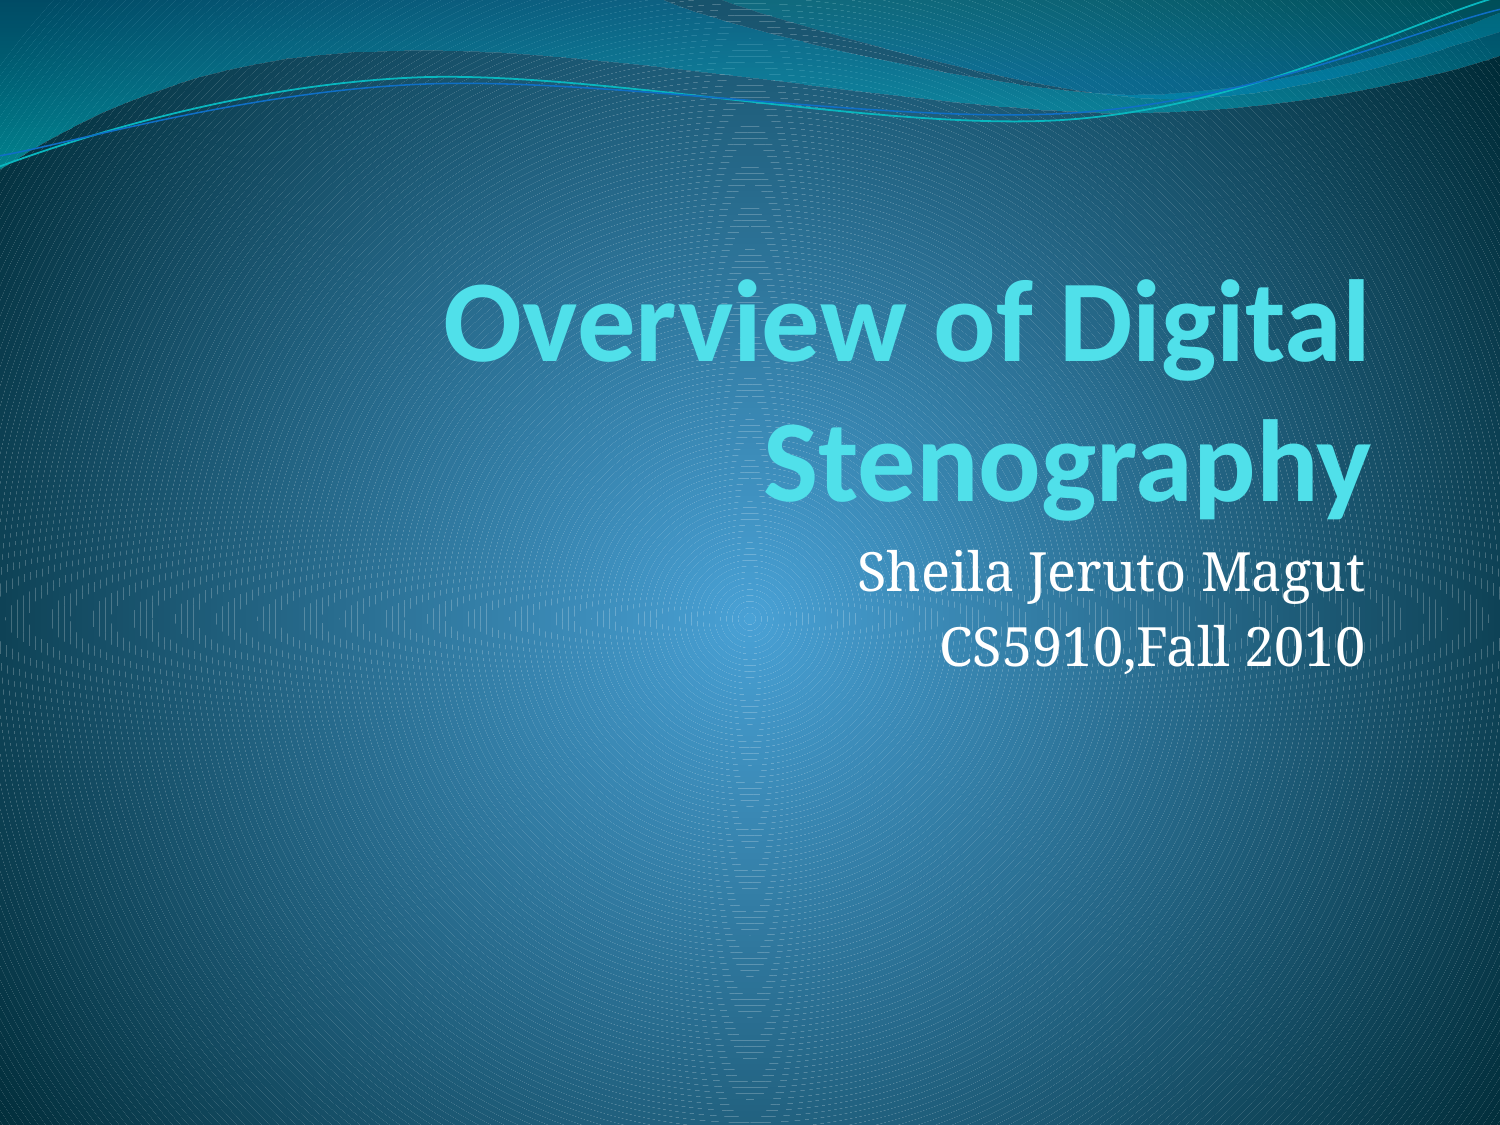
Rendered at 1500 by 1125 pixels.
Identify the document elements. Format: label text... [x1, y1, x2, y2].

subtitle Sheila Jeruto Magut CS5910,Fall 2010 [87, 529, 1376, 818]
title Overview of Digital Stenography [87, 224, 1376, 525]
